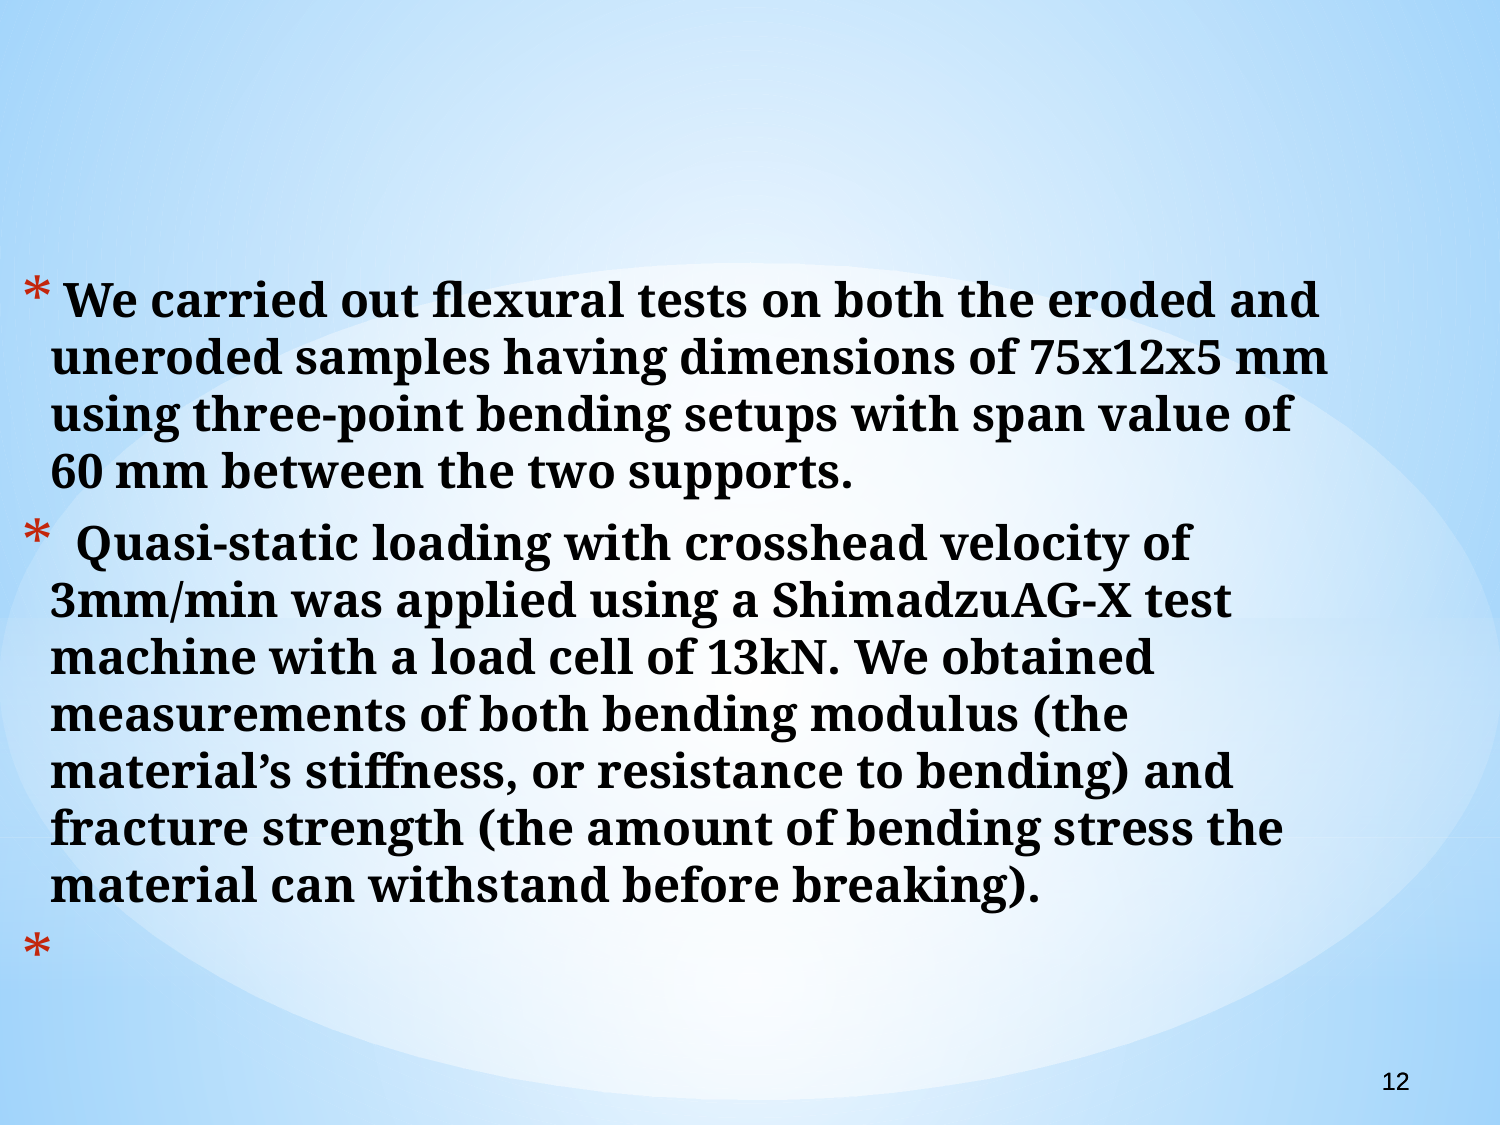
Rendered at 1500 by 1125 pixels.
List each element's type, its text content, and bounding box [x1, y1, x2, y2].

list We carried out flexural tests on both the eroded and uneroded samples having dimensions of 75x12x5 mm using three-point bending setups with span value of 60 mm between the two supports. Quasi-static loading with crosshead velocity of 3mm/min was applied using a ShimadzuAG-X test machine with a load cell of 13kN. We obtained measurements of both bending modulus (the material’s stiffness, or resistance to bending) and fracture strength (the amount of bending stress the material can withstand before breaking). [0, 262, 1350, 1005]
text_box 12 [1074, 1025, 1425, 1104]
